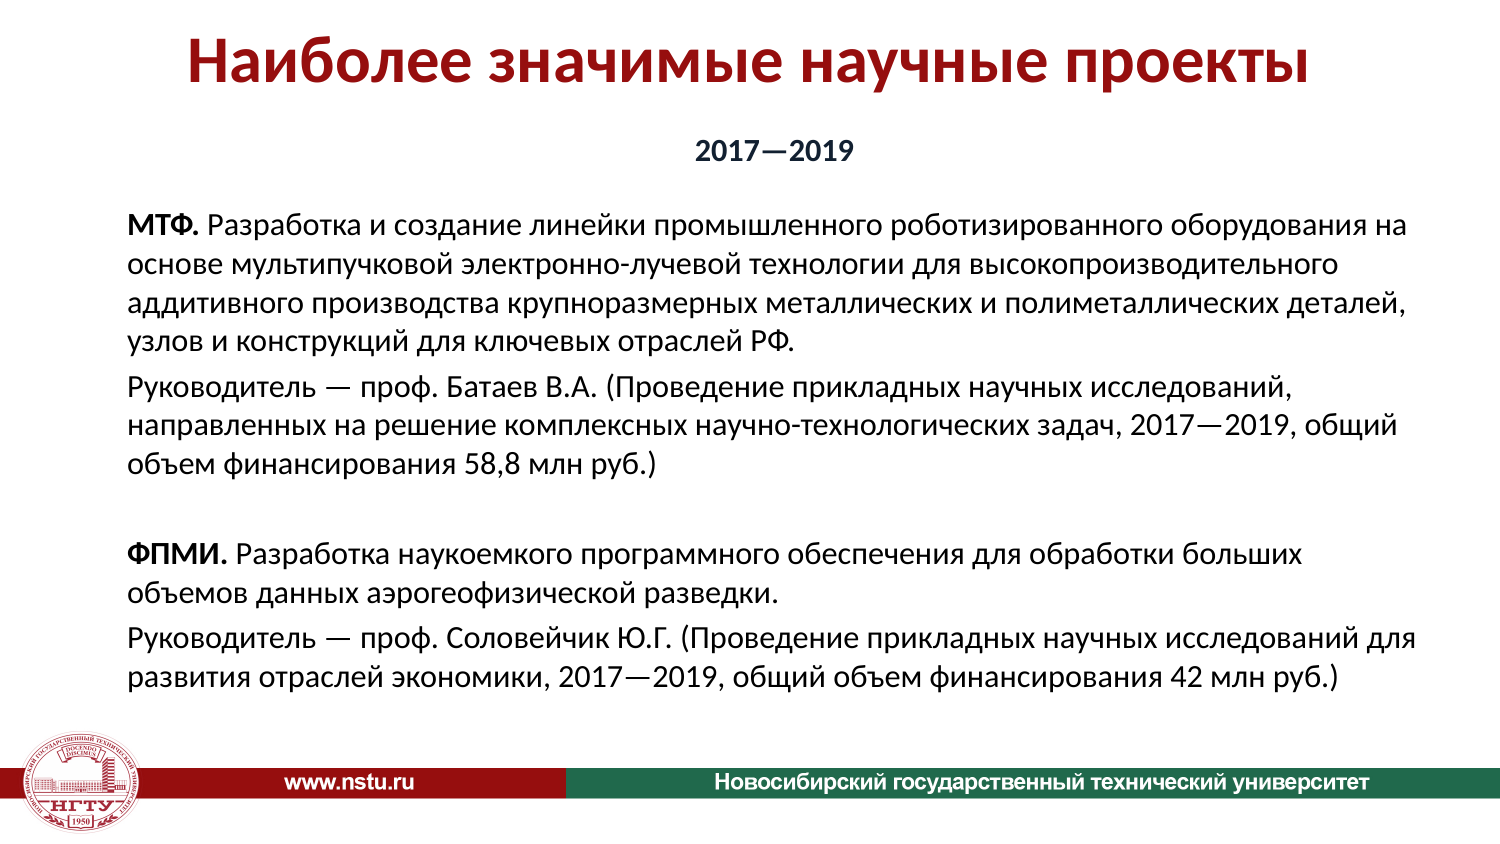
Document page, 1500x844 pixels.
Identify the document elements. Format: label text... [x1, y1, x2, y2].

list 2017—2019 МТФ. Разработка и создание линейки промышленного роботизированного оборудования на основе мультипучковой электронно-лучевой технологии для высокопроизводительного аддитивного производства крупноразмерных металлических и полиметаллических деталей, узлов и конструкций для ключевых отраслей РФ. Руководитель — проф. Батаев В.А. (Проведение прикладных научных исследований, направленных на решение комплексных научно-технологических задач, 2017—2019, общий объем финансирования 58,8 млн руб.) ФПМИ. Разработка наукоемкого программного обеспечения для обработки больших объемов данных аэрогеофизической разведки. Руководитель — проф. Соловейчик Ю.Г. (Проведение прикладных научных исследований для развития отраслей экономики, 2017—2019, общий объем финансирования 42 млн руб.) [112, 126, 1437, 729]
picture [0, 0, 1500, 844]
title Наиболее значимые научные проекты [75, 0, 1425, 115]
